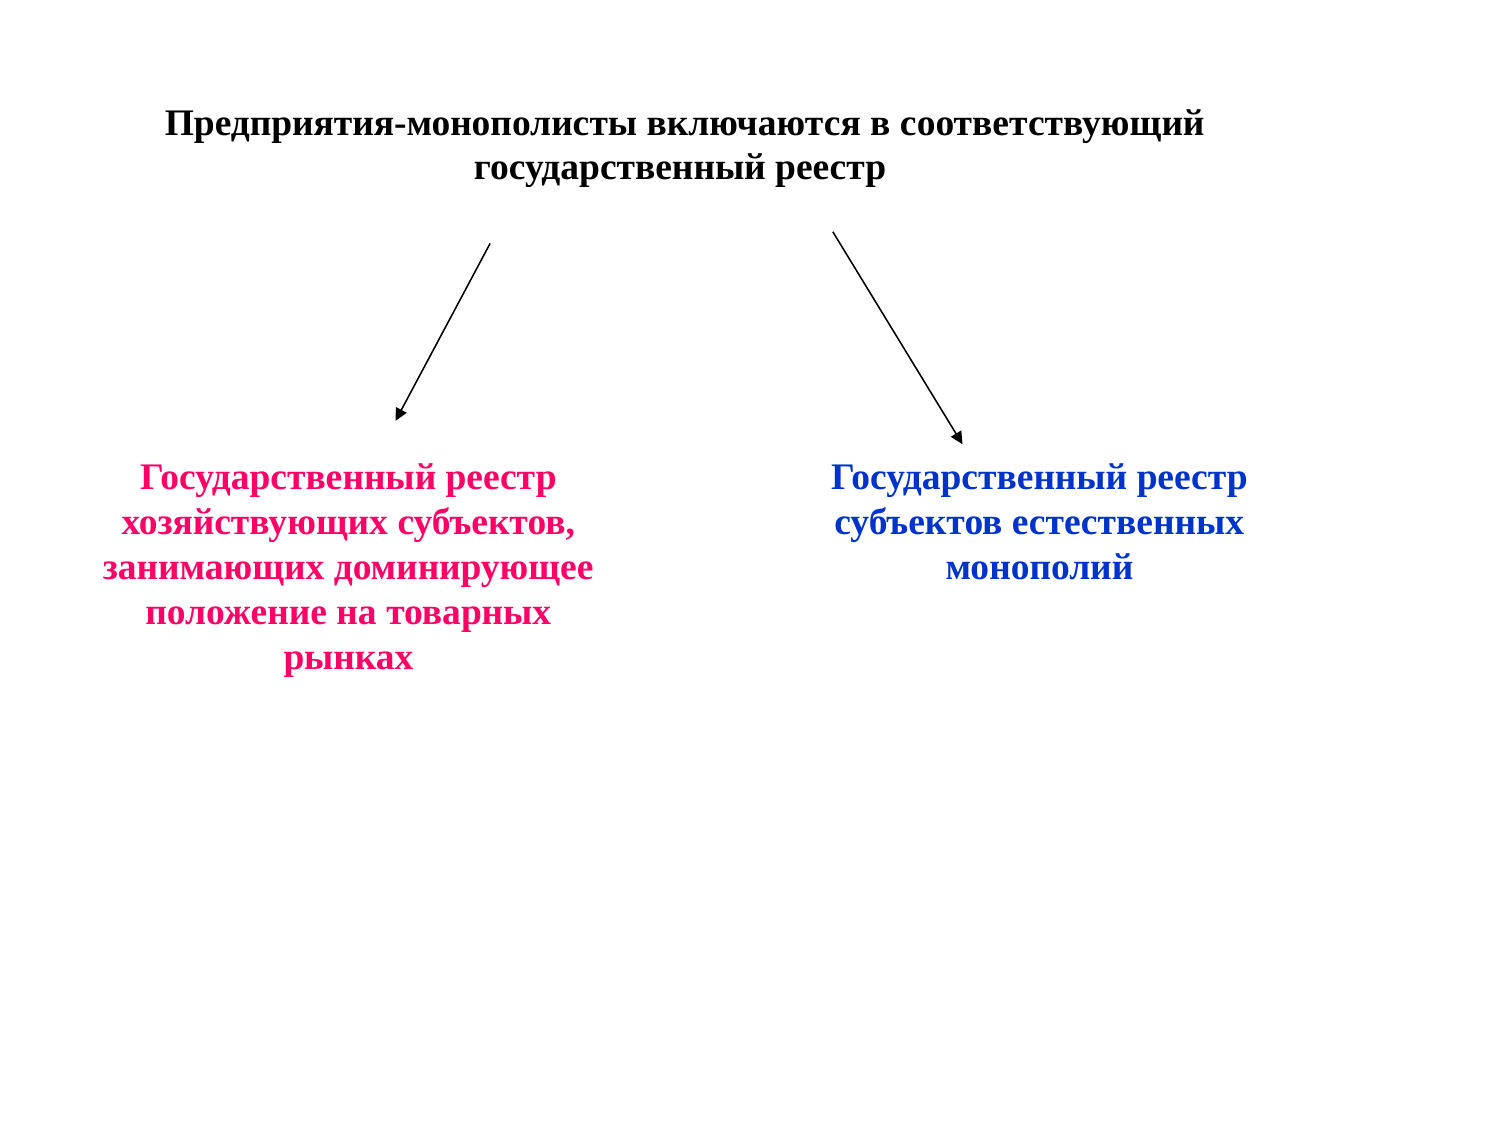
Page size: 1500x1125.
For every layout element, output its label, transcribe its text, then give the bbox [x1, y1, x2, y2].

text_box [395, 243, 491, 421]
text_box Предприятия-монополисты включаются в соответствующий государственный реестр [112, 90, 1258, 195]
text_box Государственный реестр субъектов естественных монополий [750, 444, 1329, 594]
text_box Государственный реестр хозяйствующих субъектов, занимающих доминирующее положение на товарных рынках [76, 444, 621, 684]
text_box [832, 231, 963, 445]
